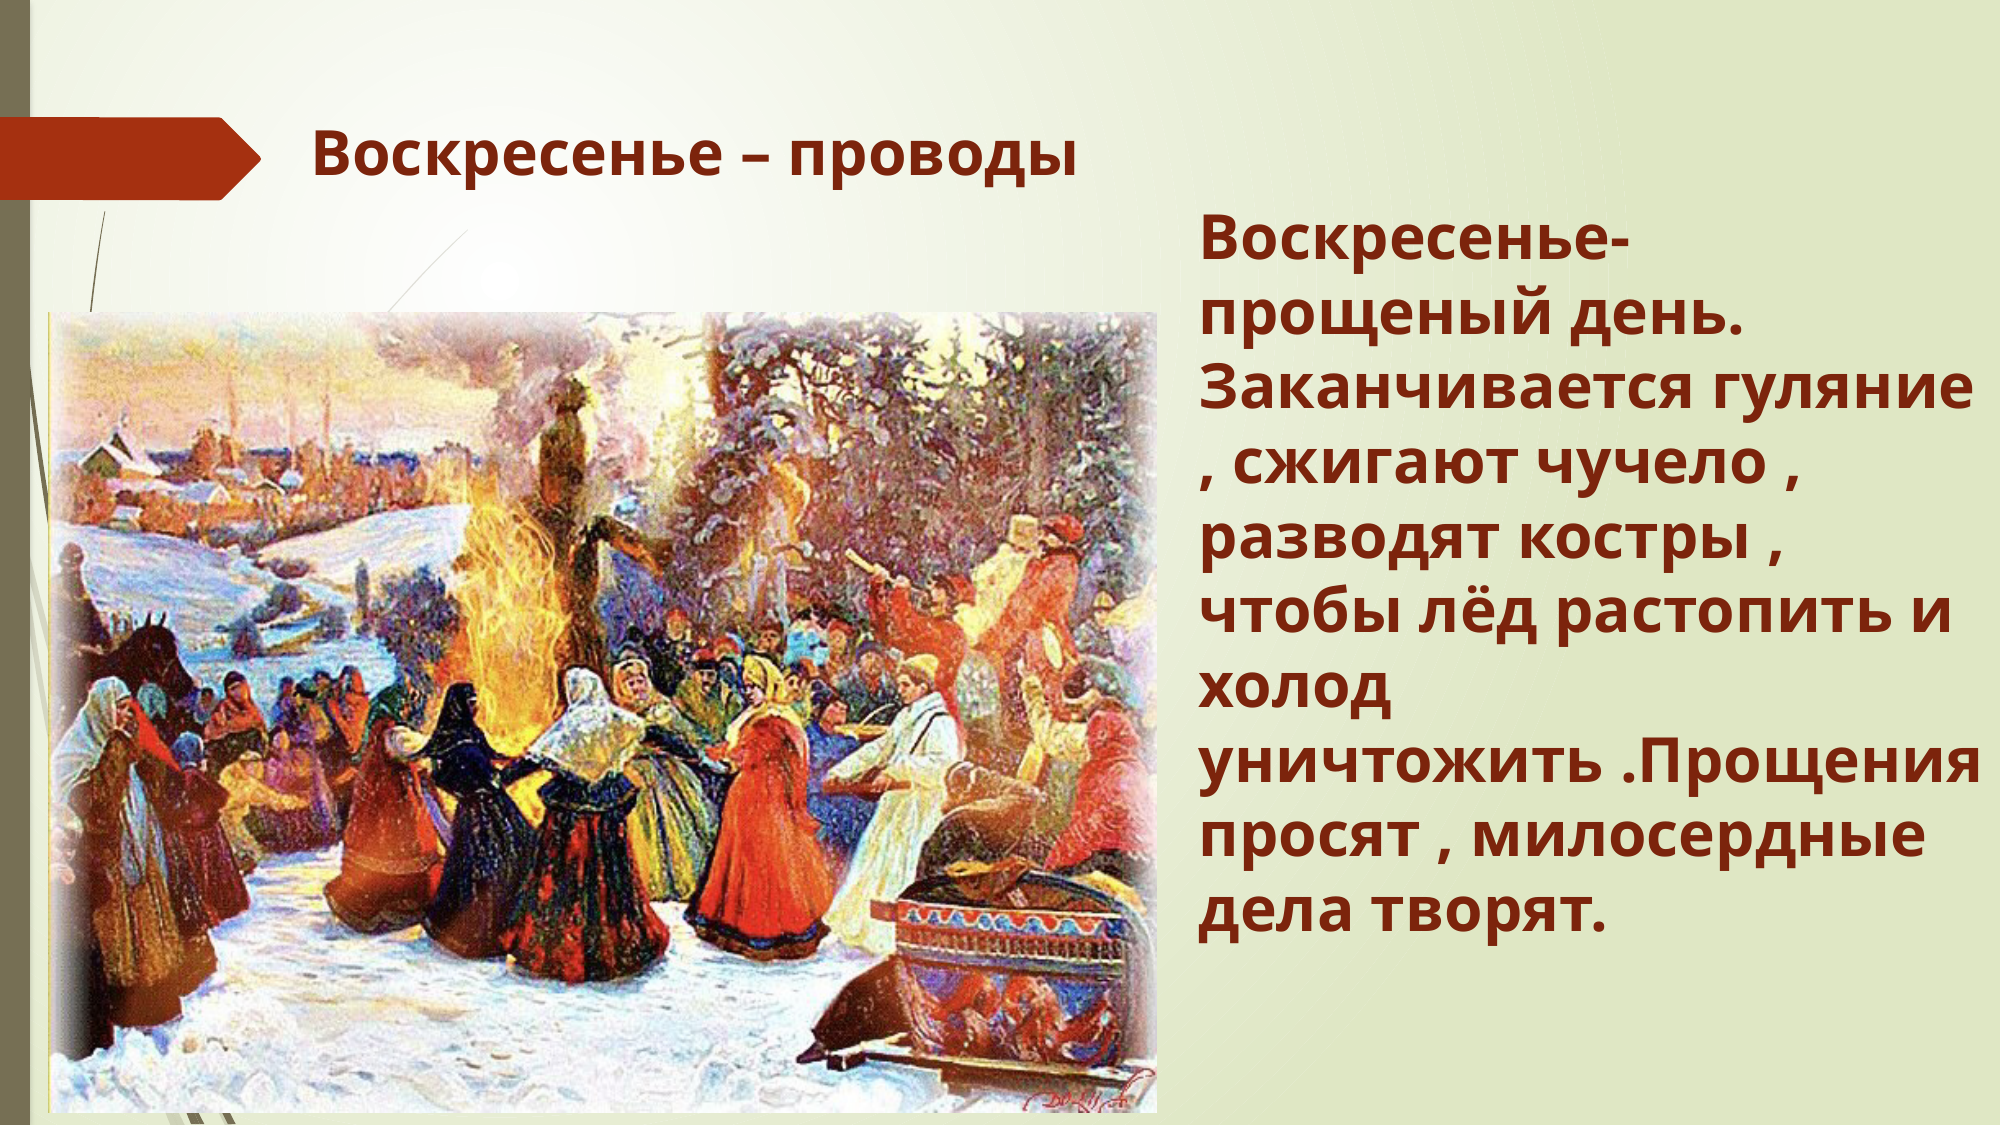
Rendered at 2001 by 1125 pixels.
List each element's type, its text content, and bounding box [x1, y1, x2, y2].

text_box Воскресенье – проводы [295, 105, 1245, 196]
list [48, 312, 1157, 1113]
title Воскресенье- прощеный день. Заканчивается гуляние , сжигают чучело , разводят костры , чтобы лёд растопить и холод уничтожить .Прощения просят , милосердные дела творят. [1183, 189, 2000, 1032]
